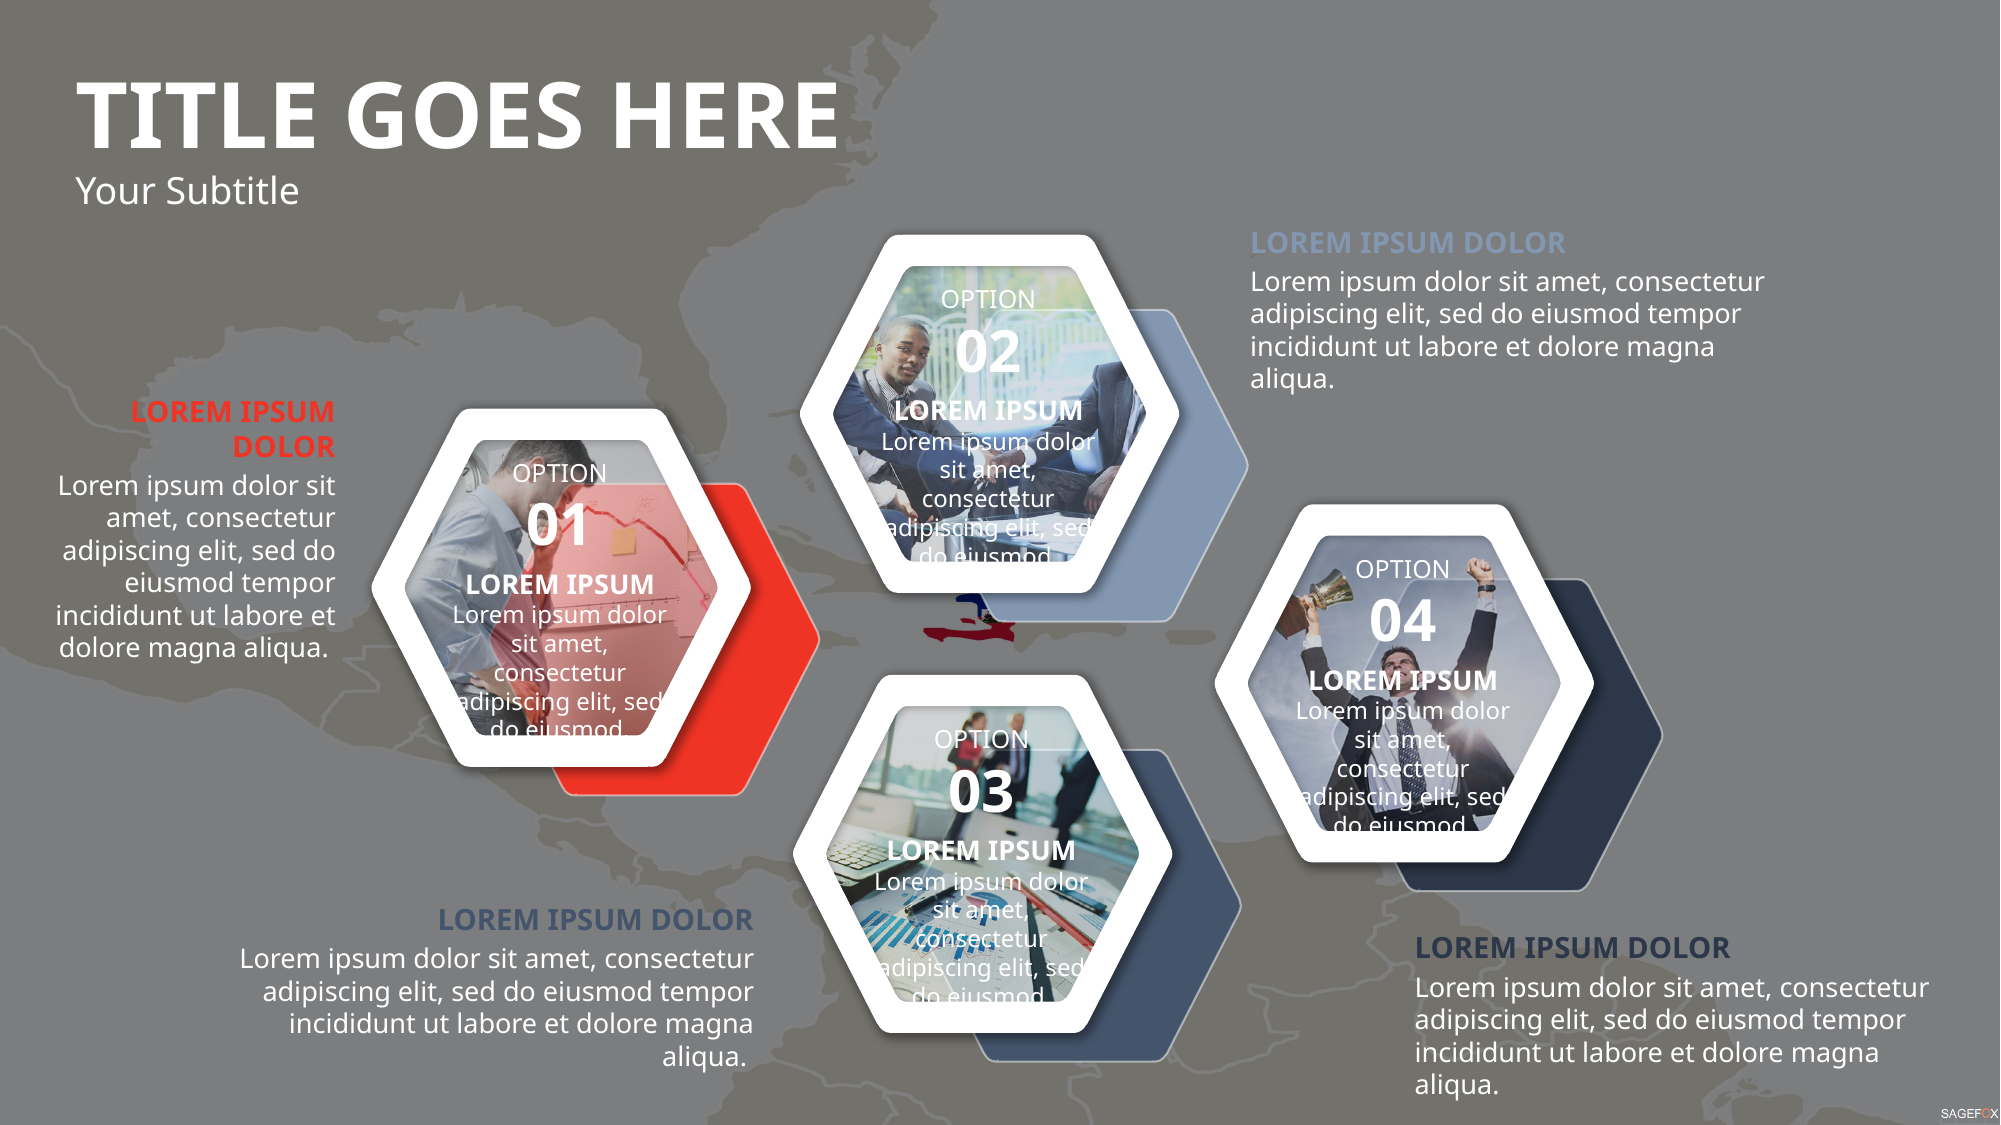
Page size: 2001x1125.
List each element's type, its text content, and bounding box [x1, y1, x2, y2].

text_box TITLE GOES HERE Your Subtitle [60, 49, 1036, 220]
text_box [793, 674, 1173, 1033]
text_box [985, 326, 1249, 623]
text_box LOREM IPSUM DOLOR Lorem ipsum dolor sit amet, consectetur adipiscing elit, sed do eiusmod tempor incididunt ut labore et dolore magna aliqua. [1399, 922, 1967, 1108]
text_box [1214, 504, 1594, 863]
text_box [979, 766, 1242, 1063]
text_box LOREM IPSUM DOLOR Lorem ipsum dolor sit amet, consectetur adipiscing elit, sed do eiusmod tempor incididunt ut labore et dolore magna aliqua. [31, 385, 351, 671]
text_box [557, 498, 821, 797]
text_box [371, 408, 751, 767]
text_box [799, 234, 1180, 593]
picture [0, 0, 2001, 1125]
text_box LOREM IPSUM DOLOR Lorem ipsum dolor sit amet, consectetur adipiscing elit, sed do eiusmod tempor incididunt ut labore et dolore magna aliqua. [1235, 216, 1803, 402]
text_box [1400, 594, 1664, 893]
text_box LOREM IPSUM DOLOR Lorem ipsum dolor sit amet, consectetur adipiscing elit, sed do eiusmod tempor incididunt ut labore et dolore magna aliqua. [202, 893, 769, 1079]
